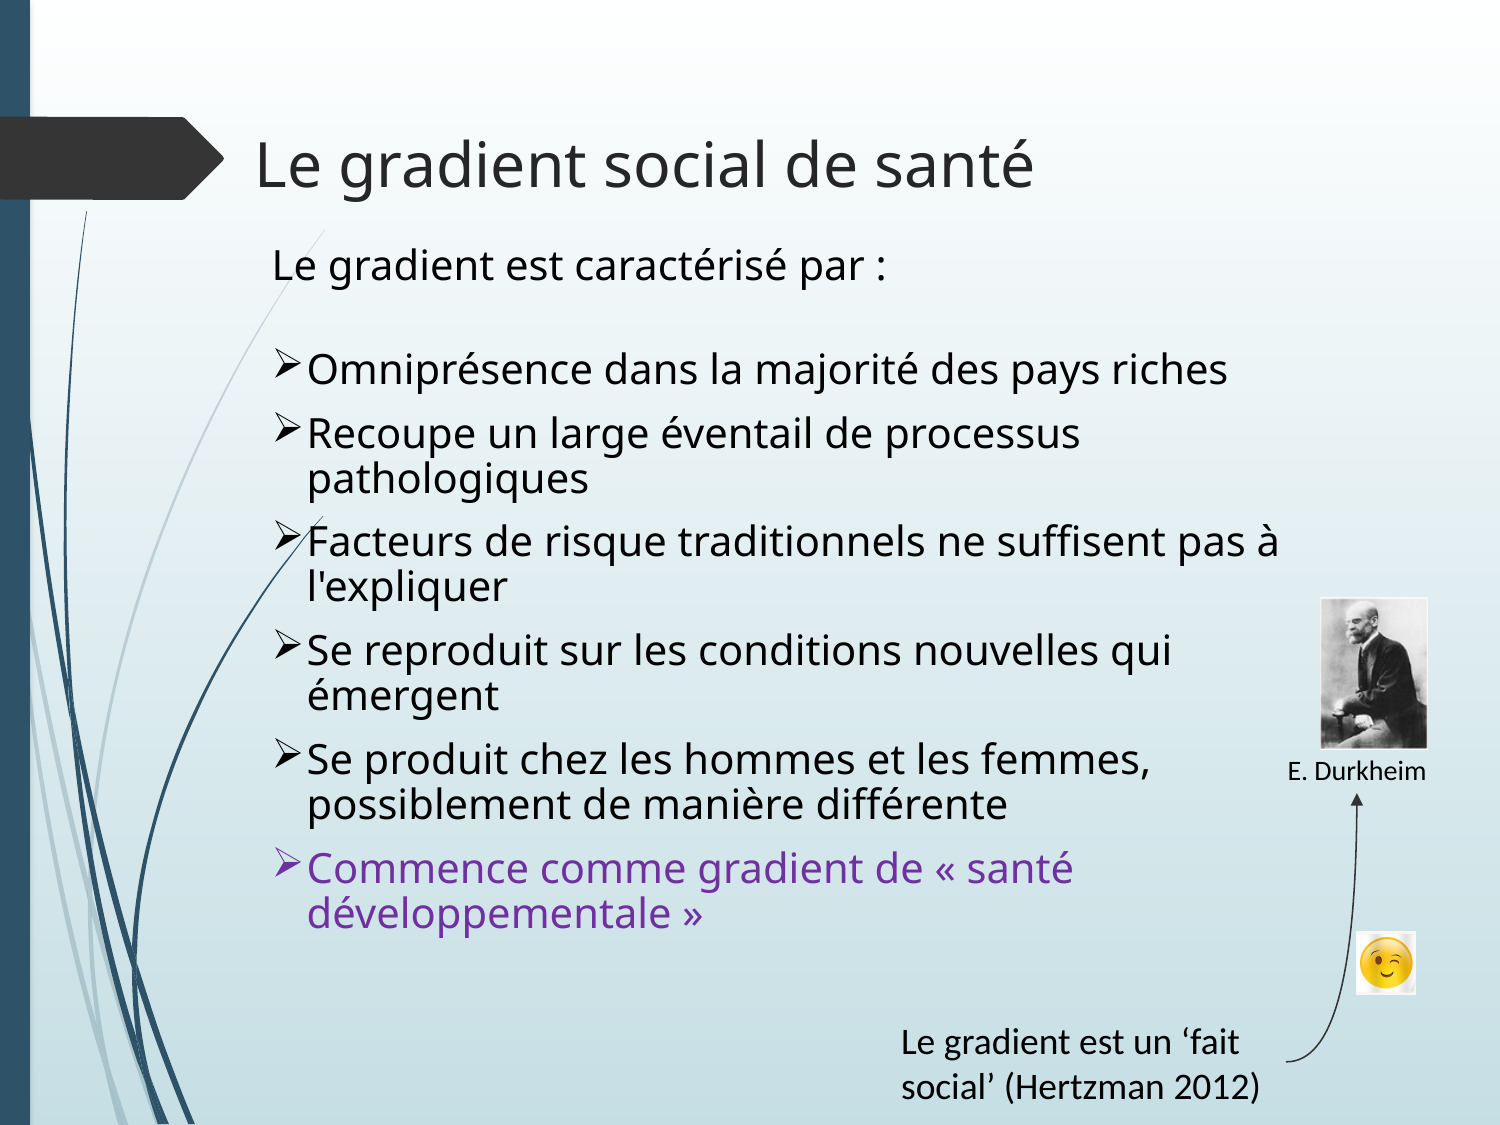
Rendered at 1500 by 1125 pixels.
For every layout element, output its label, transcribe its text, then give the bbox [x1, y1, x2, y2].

text_box Le gradient est caractérisé par : Omniprésence dans la majorité des pays riches Recoupe un large éventail de processus pathologiques Facteurs de risque traditionnels ne suffisent pas à l'expliquer Se reproduit sur ​​les conditions nouvelles qui émergent Se produit chez les hommes et les femmes, possiblement de manière différente Commence comme gradient de « santé développementale » [256, 231, 1386, 945]
picture [1356, 931, 1416, 996]
text_box E. Durkheim [1272, 744, 1442, 794]
picture [1320, 597, 1428, 750]
text_box Le gradient est un ‘fait social’ (Hertzman 2012) [886, 1009, 1287, 1115]
text_box Le gradient social de santé [239, 117, 1337, 276]
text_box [1286, 793, 1358, 1063]
